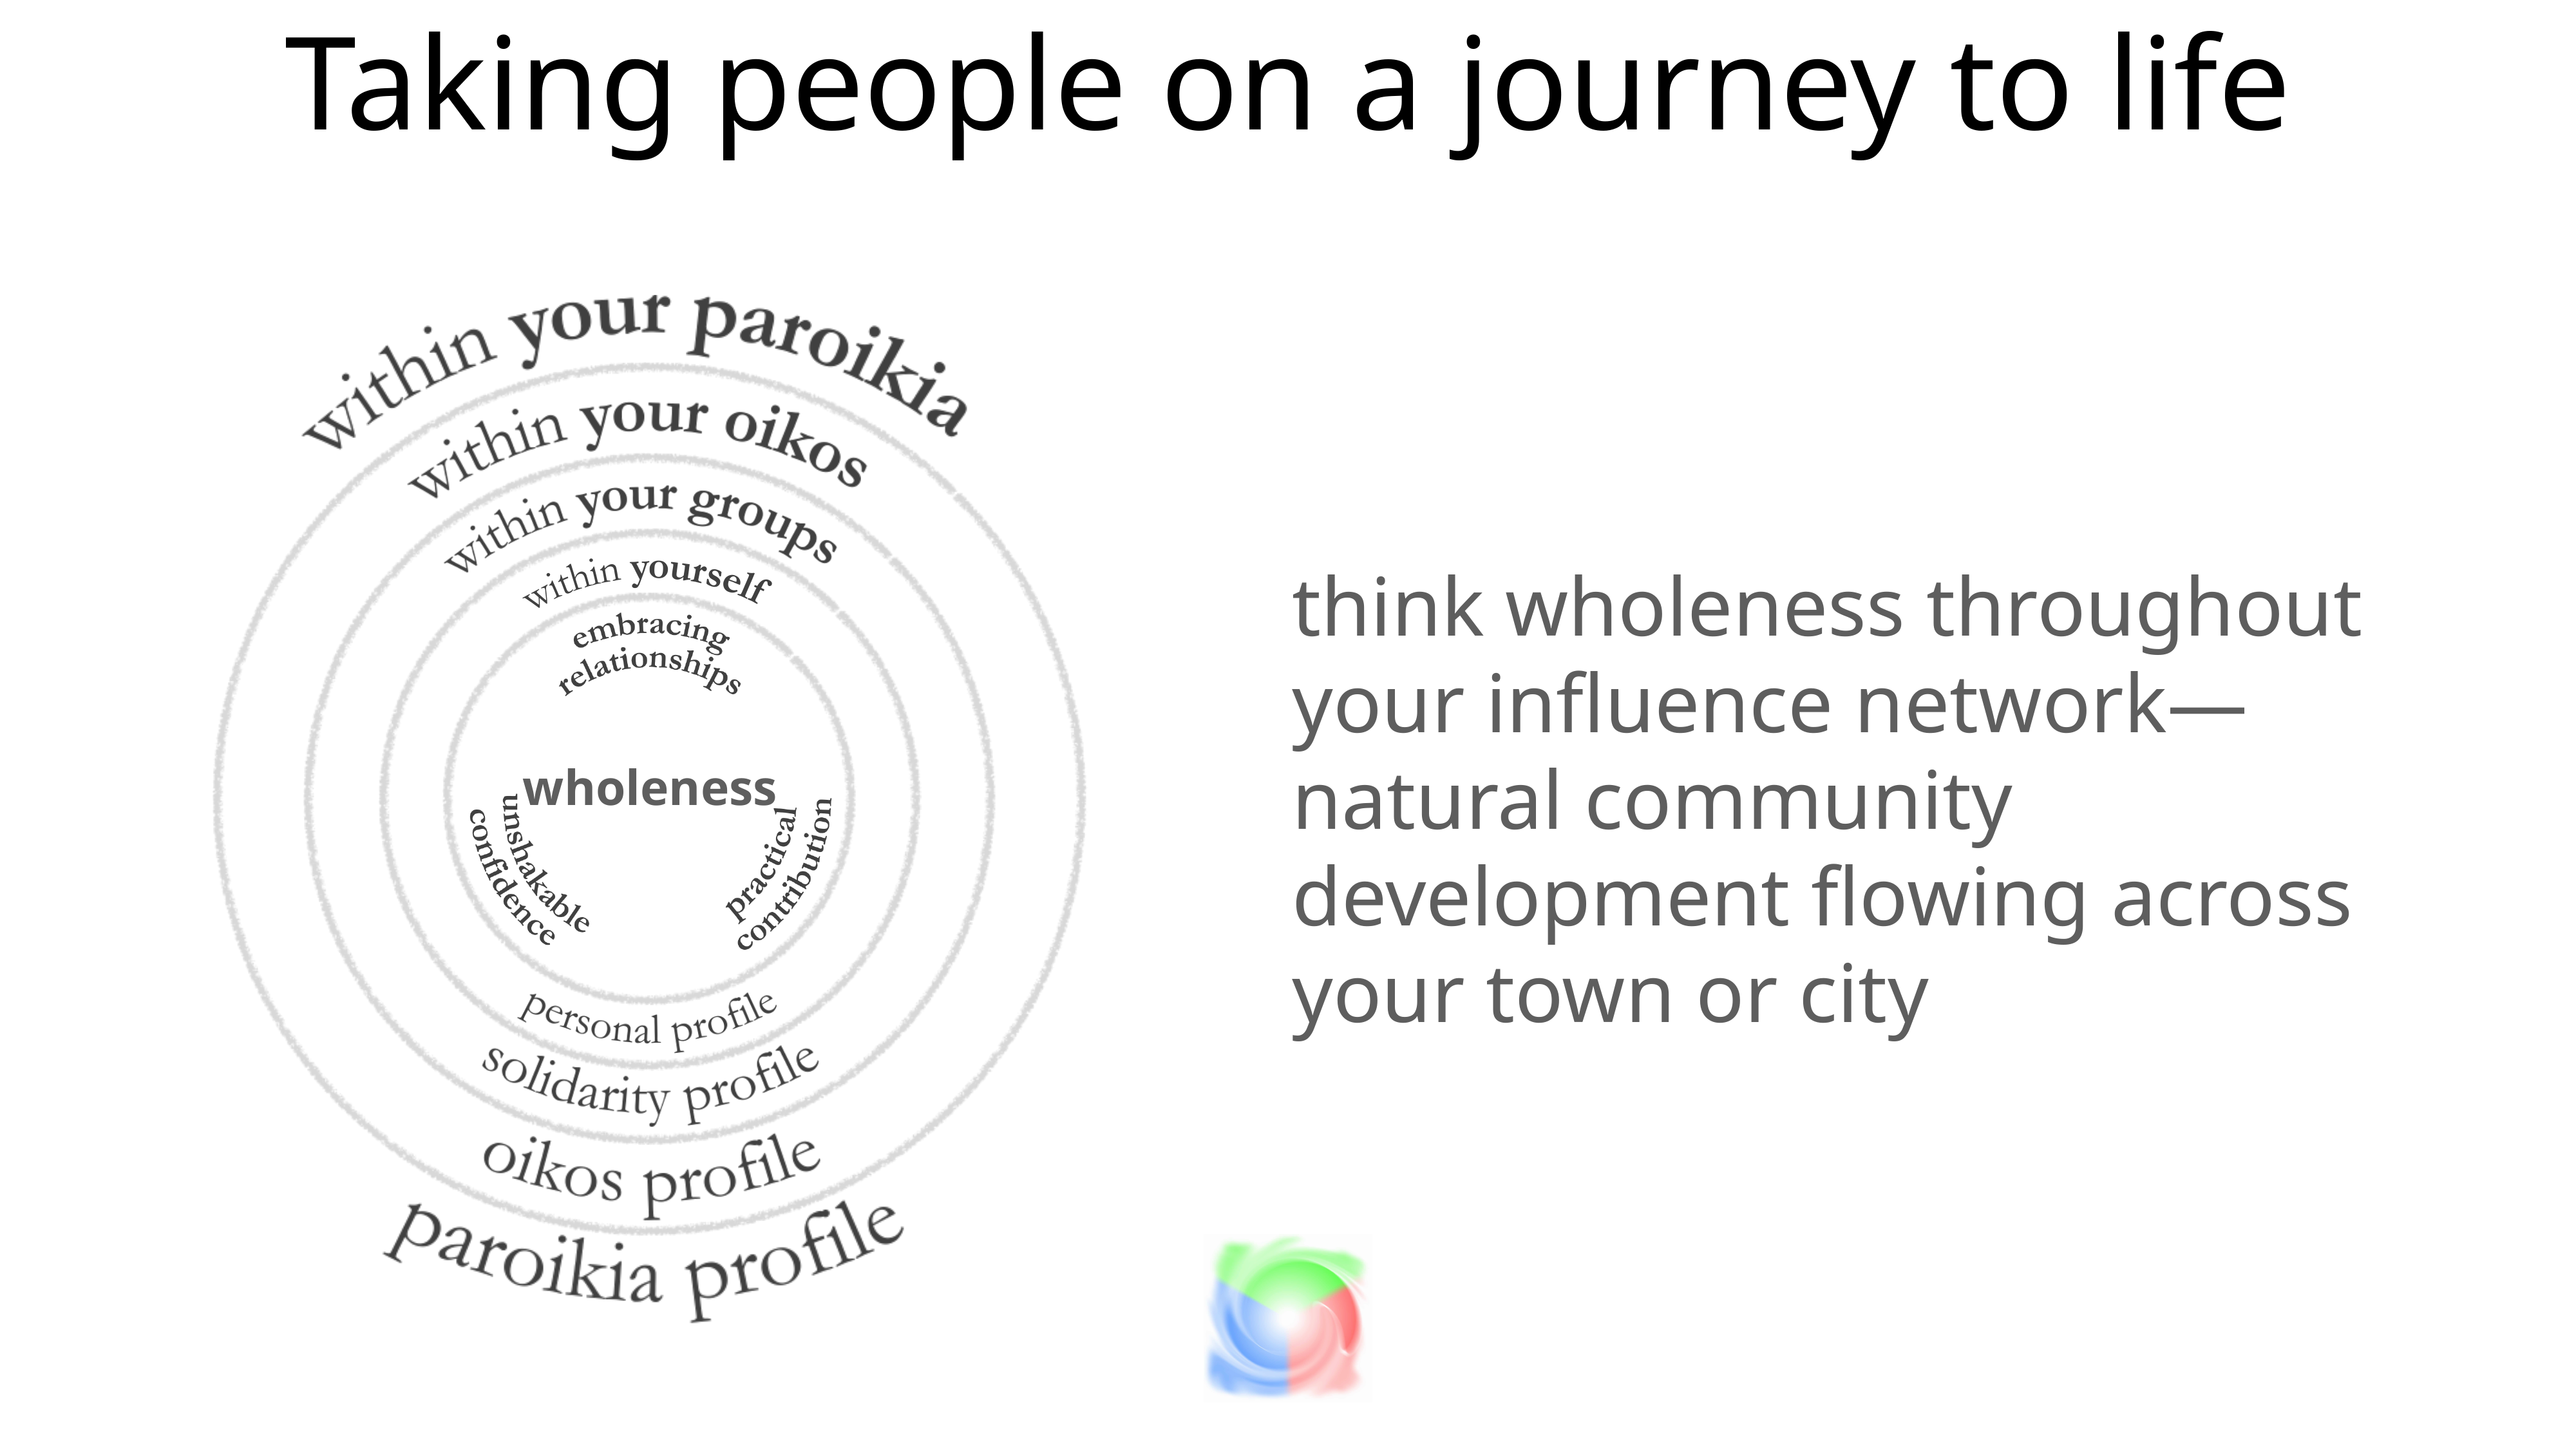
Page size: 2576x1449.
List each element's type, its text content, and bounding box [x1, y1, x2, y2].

picture [141, 274, 1159, 1325]
text_box think wholeness throughout your influence network— natural community development flowing across your town or city [1287, 549, 2486, 1044]
picture [1204, 1234, 1372, 1403]
text_box Taking people on a journey to life [108, 37, 2468, 156]
